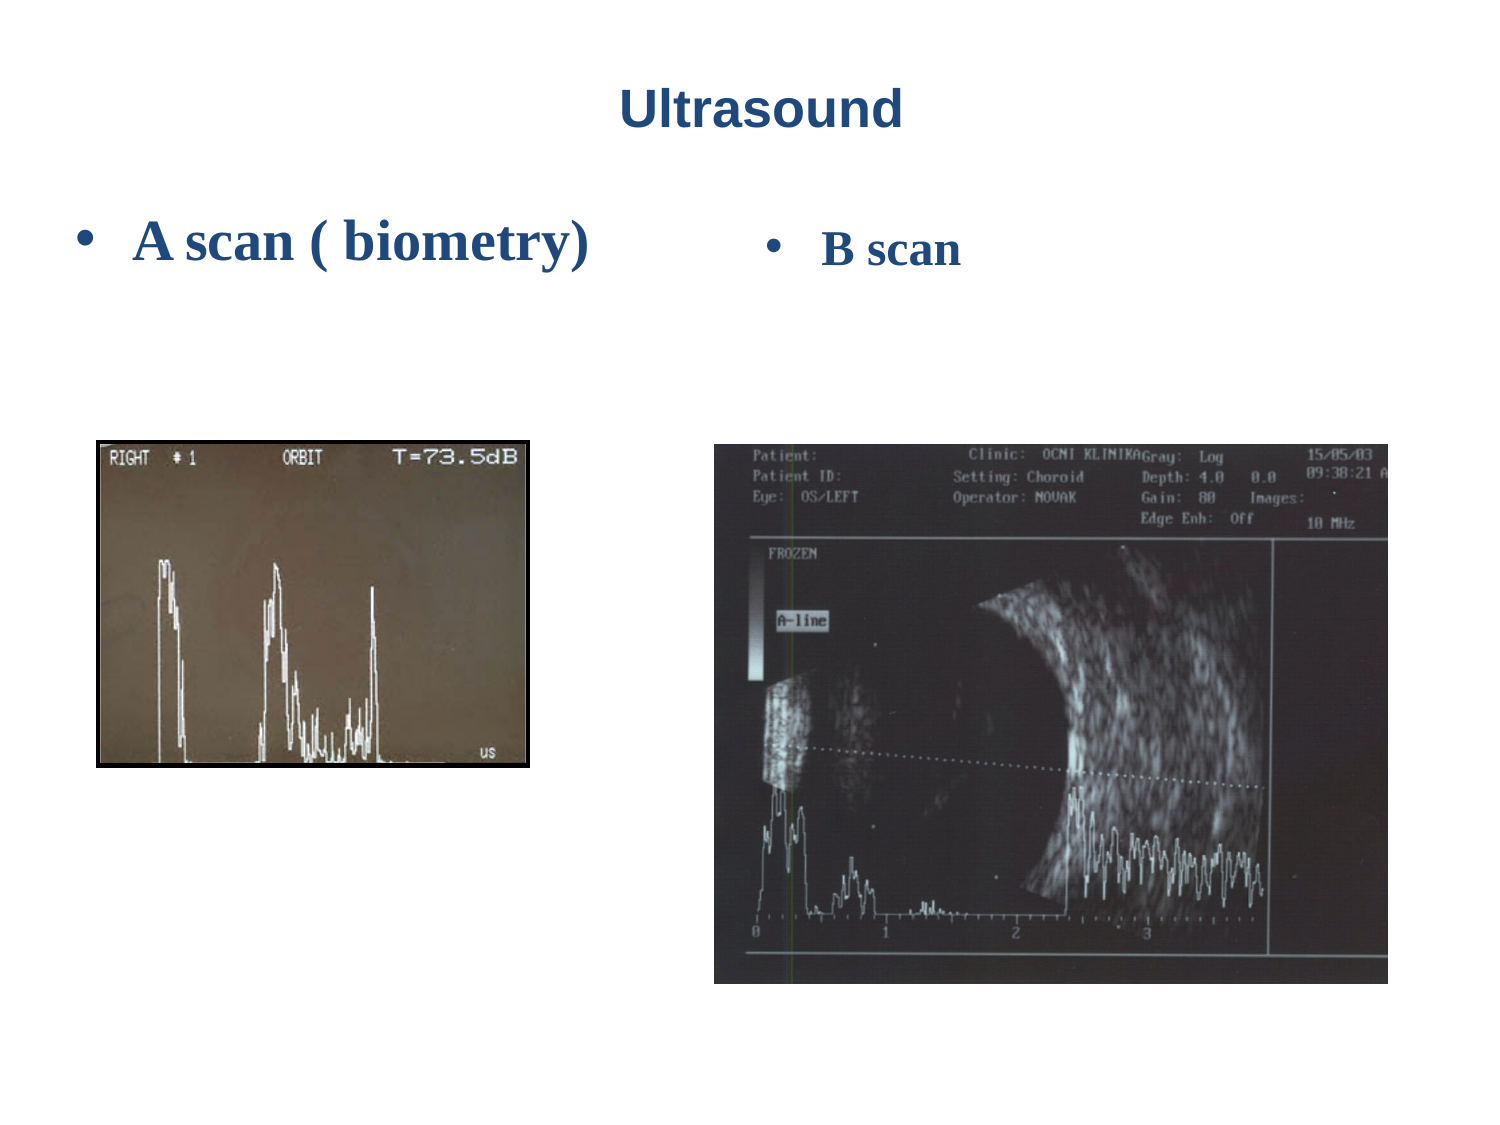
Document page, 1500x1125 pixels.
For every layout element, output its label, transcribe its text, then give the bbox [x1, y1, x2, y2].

title Ultrasound [206, 66, 1317, 147]
picture [714, 444, 1389, 984]
list A scan ( biometry) [60, 194, 724, 1125]
picture [100, 444, 526, 764]
list B scan [750, 208, 1413, 1042]
